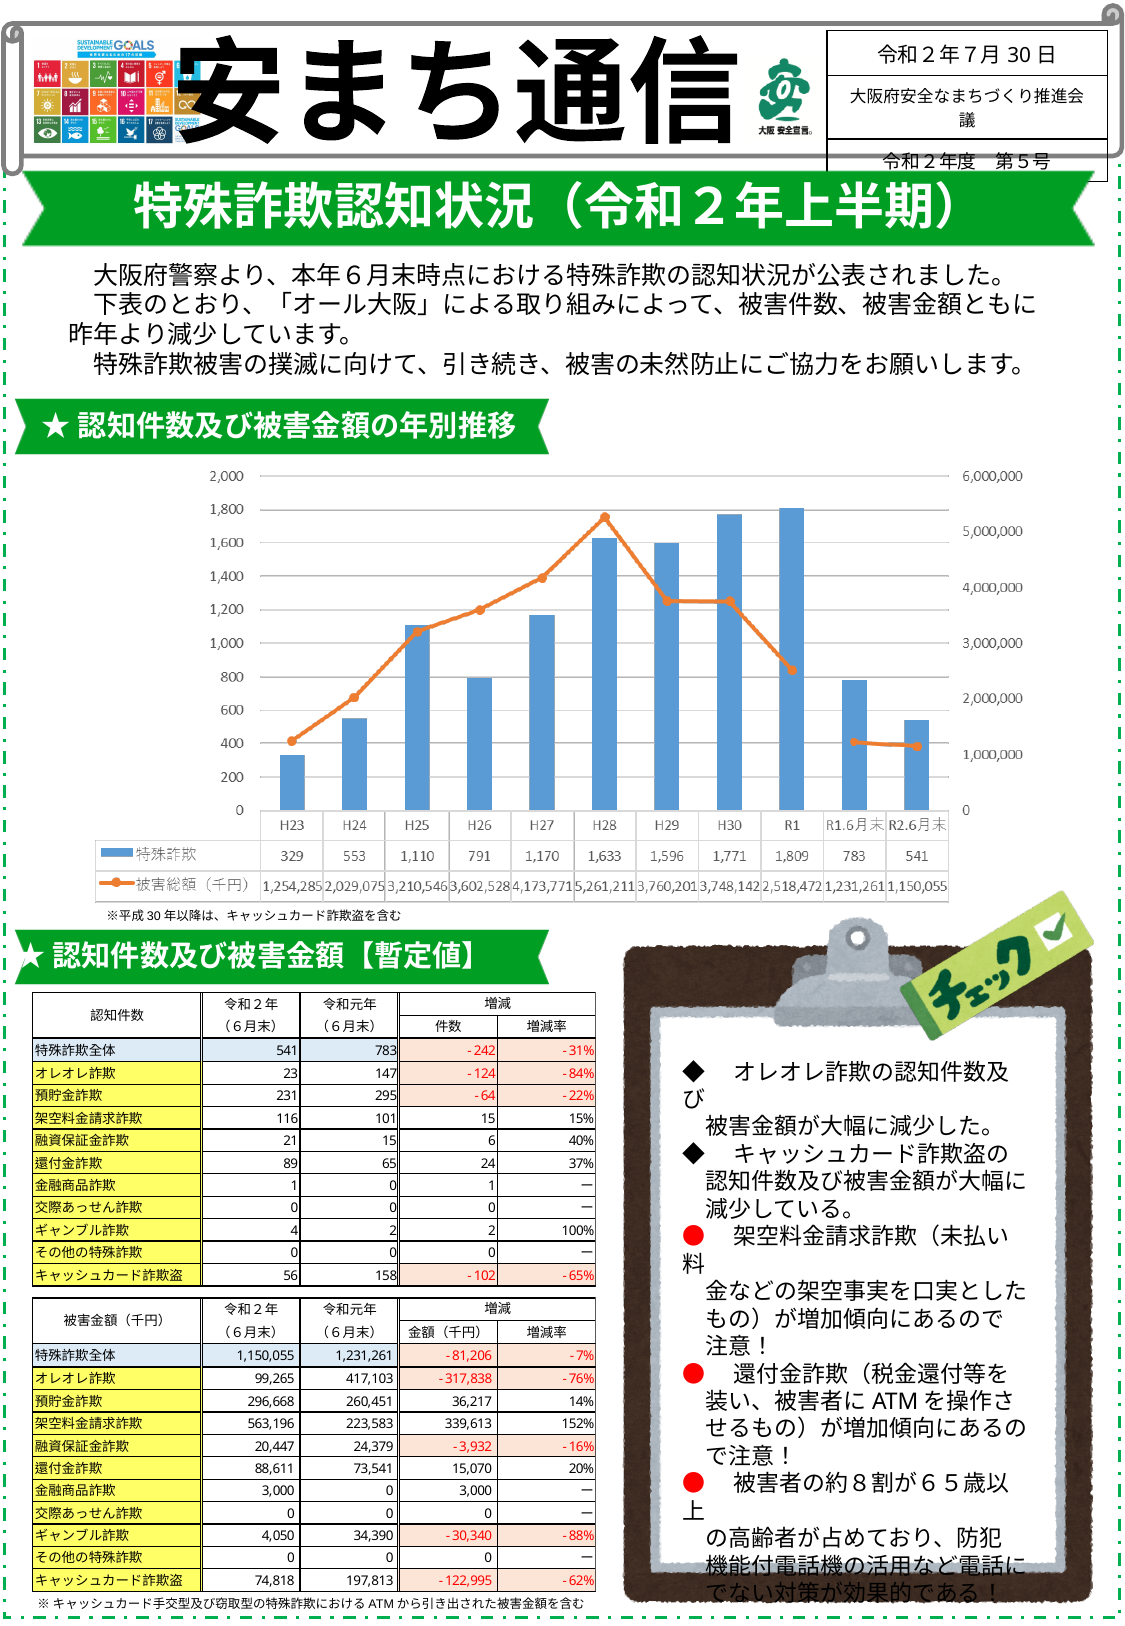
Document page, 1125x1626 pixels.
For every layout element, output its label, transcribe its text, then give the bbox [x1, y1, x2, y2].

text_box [21, 167, 1096, 247]
picture [32, 992, 597, 1593]
table_header 令和２年７月30日 [828, 31, 1107, 75]
picture [31, 38, 203, 146]
picture [613, 882, 1105, 1615]
text_box ※キャッシュカード手交型及び窃取型の特殊詐欺におけるATMから引き出された被害金額を含む [22, 1589, 600, 1619]
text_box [14, 929, 550, 985]
text_box 大阪府警察より、本年６月末時点における特殊詐欺の認知状況が公表されました。 下表のとおり、「オール大阪」による取り組みによって、被害件数、被害金額ともに 昨年より減少しています。 特殊詐欺被害の撲滅に向けて、引き続き、被害の未然防止にご協力をお願いします。 [53, 251, 1072, 387]
table_cell 令和２年度 第５号 [828, 140, 1107, 181]
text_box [14, 398, 550, 455]
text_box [67, 458, 1037, 931]
text_box [4, 154, 1120, 1619]
picture [745, 54, 824, 141]
table_cell 大阪府安全なまちづくり推進会議 [828, 76, 1107, 138]
text_box [3, 5, 1122, 174]
